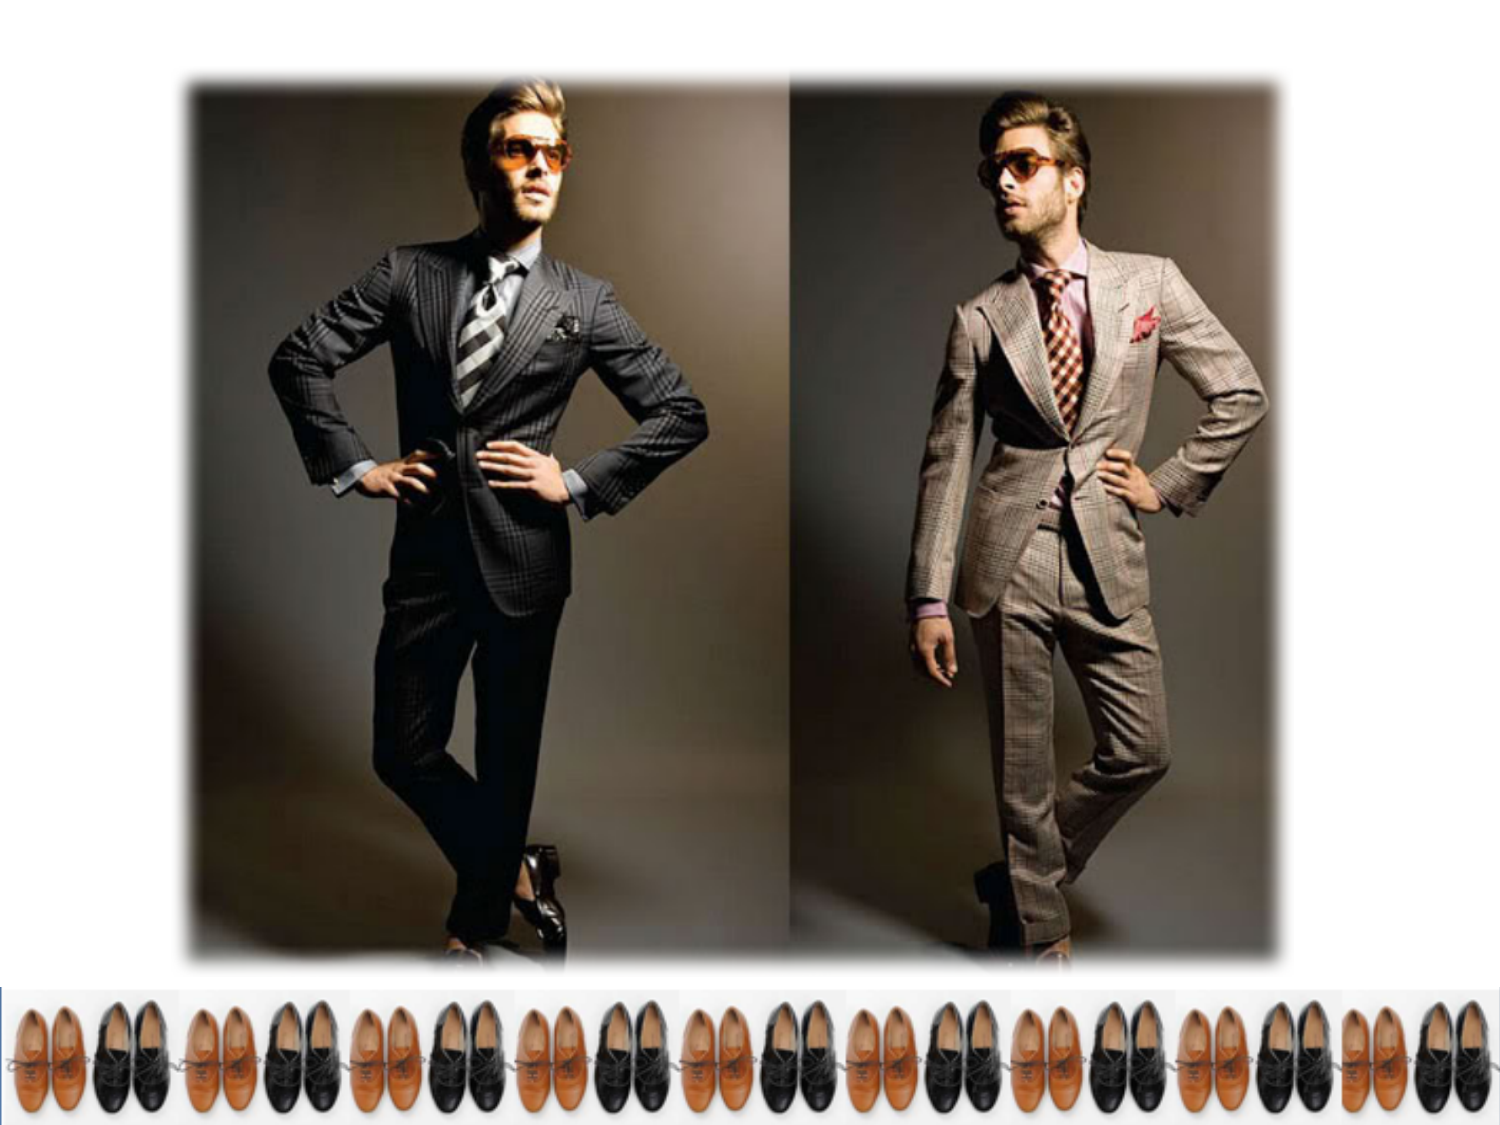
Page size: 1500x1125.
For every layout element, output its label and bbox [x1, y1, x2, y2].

picture [0, 987, 1500, 1125]
picture [170, 66, 1294, 977]
